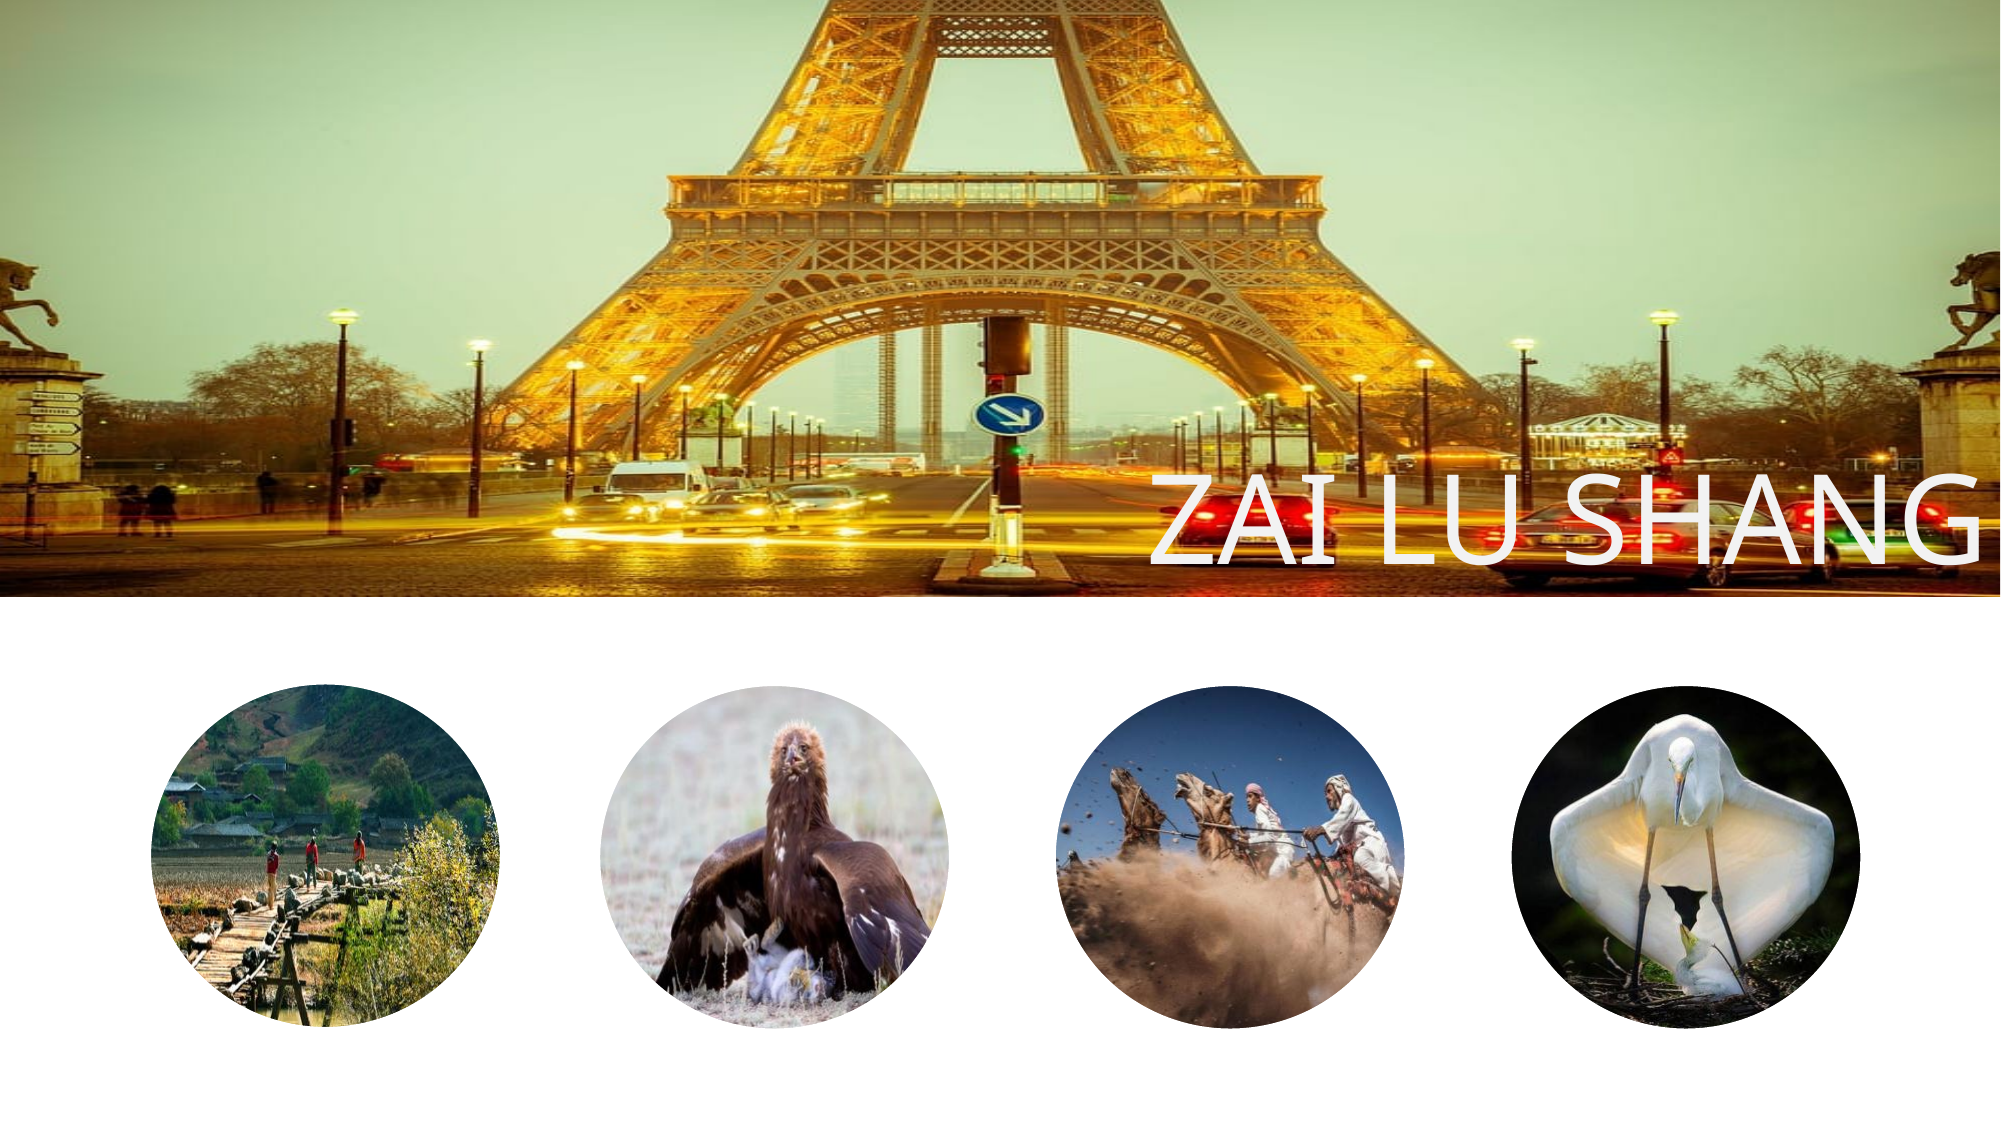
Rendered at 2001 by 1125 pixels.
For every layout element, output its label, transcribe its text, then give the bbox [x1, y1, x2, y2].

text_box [1506, 655, 1866, 1066]
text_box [146, 655, 505, 1066]
text_box [0, 0, 2000, 598]
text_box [1050, 655, 1410, 1066]
text_box ZAI LU SHANG [394, 460, 2000, 596]
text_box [595, 655, 954, 1066]
